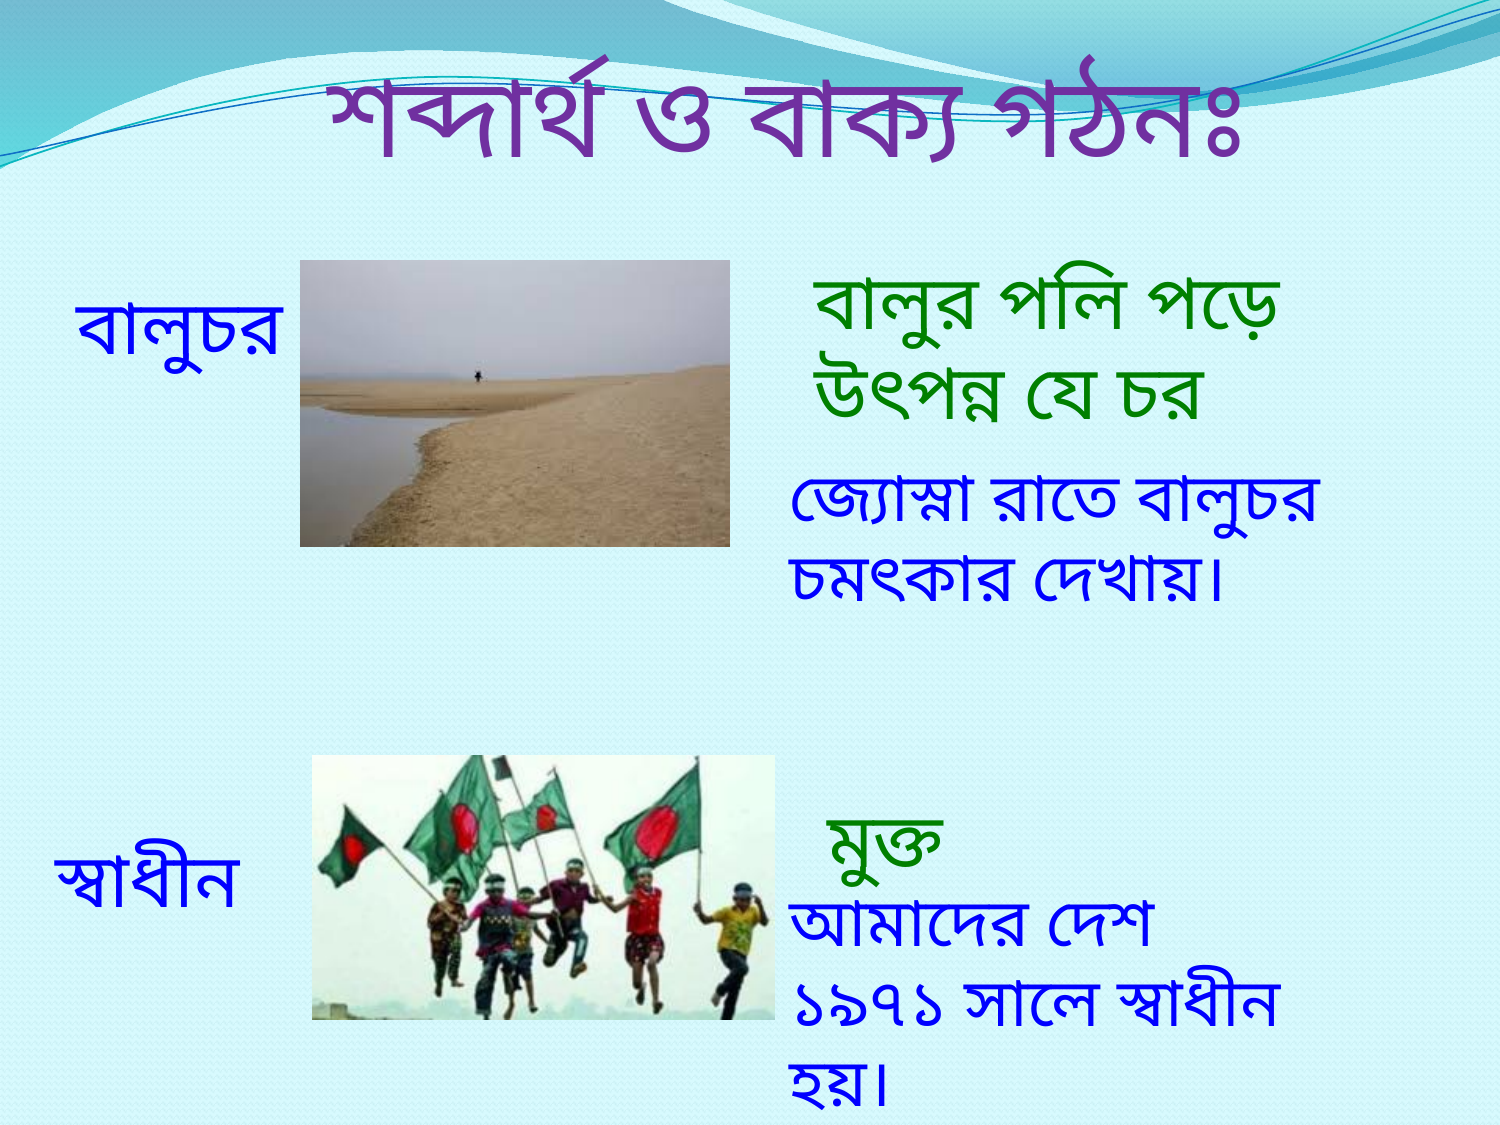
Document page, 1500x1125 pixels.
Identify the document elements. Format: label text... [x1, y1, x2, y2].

picture [312, 755, 776, 1020]
text_box বালুর পলি পড়ে উৎপন্ন যে চর [799, 247, 1413, 442]
picture [299, 260, 730, 547]
text_box বালুচর [62, 272, 292, 377]
text_box শব্দার্থ ও বাক্য গঠনঃ [312, 37, 1265, 188]
text_box জ্যোস্না রাতে বালুচর চমৎকার দেখায়। [774, 447, 1400, 667]
text_box আমাদের দেশ ১৯৭১ সালে স্বাধীন হয়। [774, 872, 1338, 1125]
text_box মুক্ত [812, 784, 1064, 890]
text_box স্বাধীন [41, 824, 255, 930]
